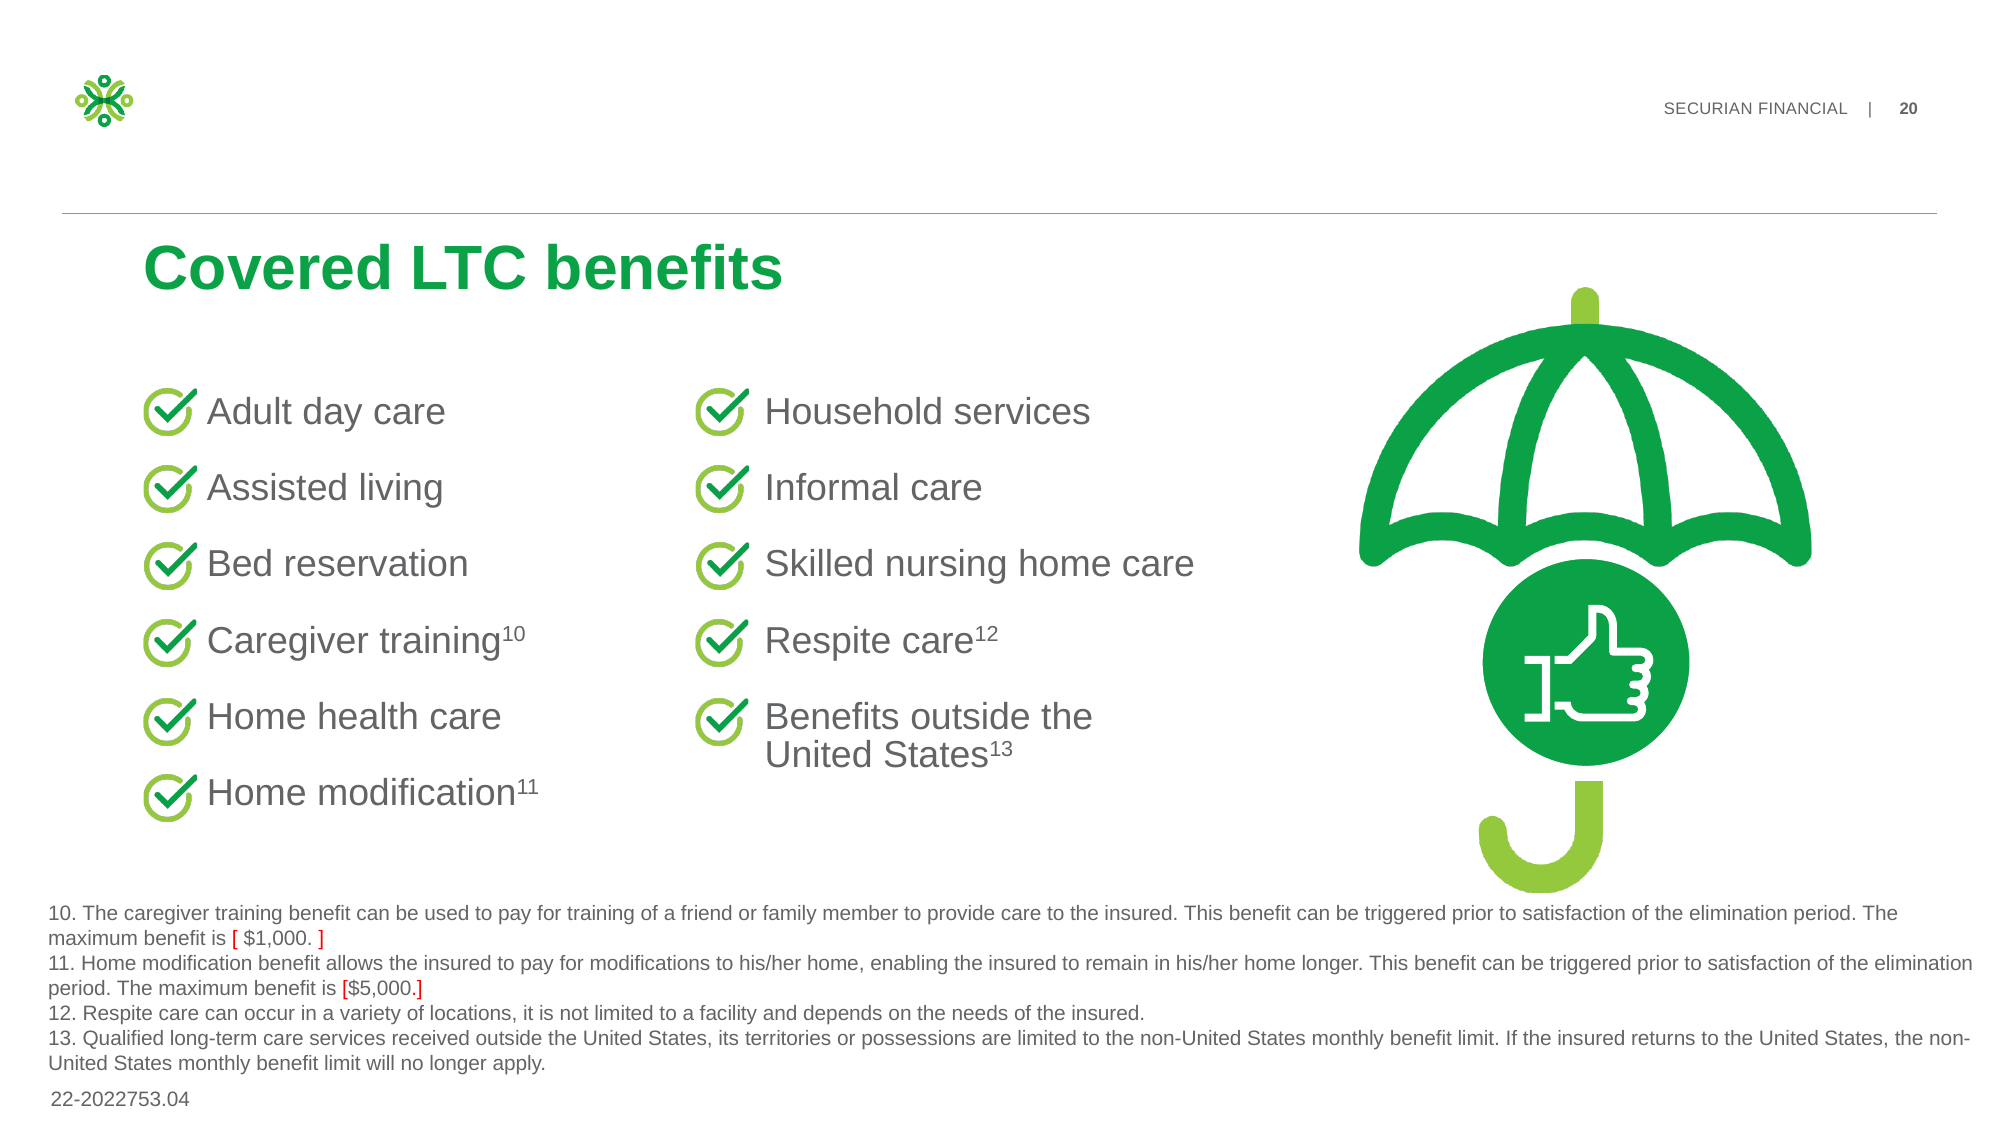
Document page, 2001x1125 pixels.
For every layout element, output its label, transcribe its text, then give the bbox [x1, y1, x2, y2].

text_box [1333, 275, 1841, 893]
text_box 22-2022753.04 [50, 1085, 455, 1111]
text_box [1524, 604, 1654, 722]
text_box Adult day care Assisted living Bed reservation Caregiver training10 Home health care Home modification11 [206, 393, 632, 890]
picture [695, 465, 749, 513]
picture [143, 774, 197, 822]
picture [75, 75, 138, 130]
picture [695, 698, 749, 746]
picture [144, 542, 198, 590]
picture [143, 465, 197, 513]
picture [695, 619, 749, 667]
picture [143, 619, 197, 667]
text_box Household services Informal care Skilled nursing home care Respite care12 Benefits outside the United States13 [764, 393, 1239, 892]
picture [143, 698, 197, 746]
picture [695, 542, 750, 590]
picture [695, 388, 749, 436]
title Covered LTC benefits [143, 237, 1455, 320]
picture [143, 388, 197, 436]
text_box 10. The caregiver training benefit can be used to pay for training of a friend or family member to provide care to the insured. This benefit can be triggered prior to satisfaction of the elimination period. The maximum benefit is [ $1,000. ] 11. Home modification benefit allows the insured to pay for modifications to his/her home, enabling the insured to remain in his/her home longer. This benefit can be triggered prior to satisfaction of the elimination period. The maximum benefit is [$5,000.] 12. Respite care can occur in a variety of locations, it is not limited to a facility and depends on the needs of the insured. 13. Qualified long-term care services received outside the United States, its territories or possessions are limited to the non-United States monthly benefit limit. If the insured returns to the United States, the non-United States monthly benefit limit will no longer apply. [33, 892, 2000, 1082]
